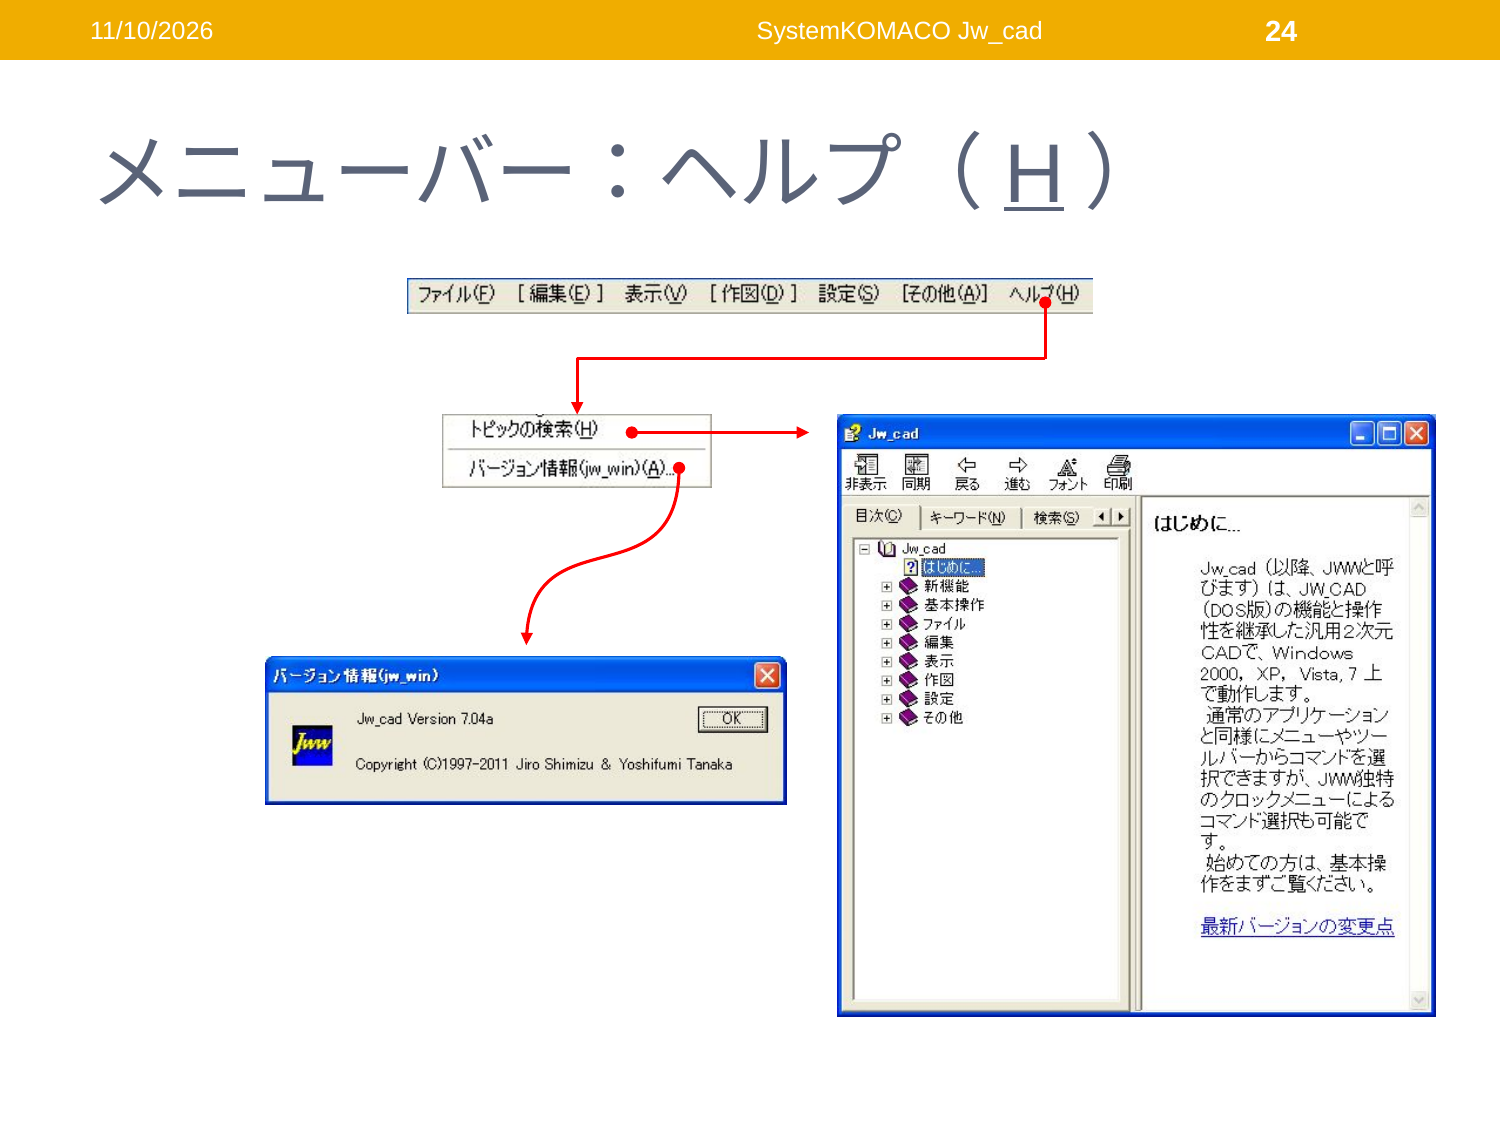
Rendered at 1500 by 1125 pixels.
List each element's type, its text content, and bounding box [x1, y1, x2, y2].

picture [837, 414, 1436, 1018]
title メニューバー：ヘルプ（H） [75, 87, 1425, 250]
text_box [576, 358, 1046, 415]
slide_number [75, 3, 550, 57]
slide_number 24 [1250, 3, 1425, 57]
footer SystemKOMACO Jw_cad [562, 3, 1238, 57]
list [406, 278, 1094, 314]
picture [442, 414, 712, 489]
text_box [513, 479, 692, 634]
picture [265, 656, 788, 805]
